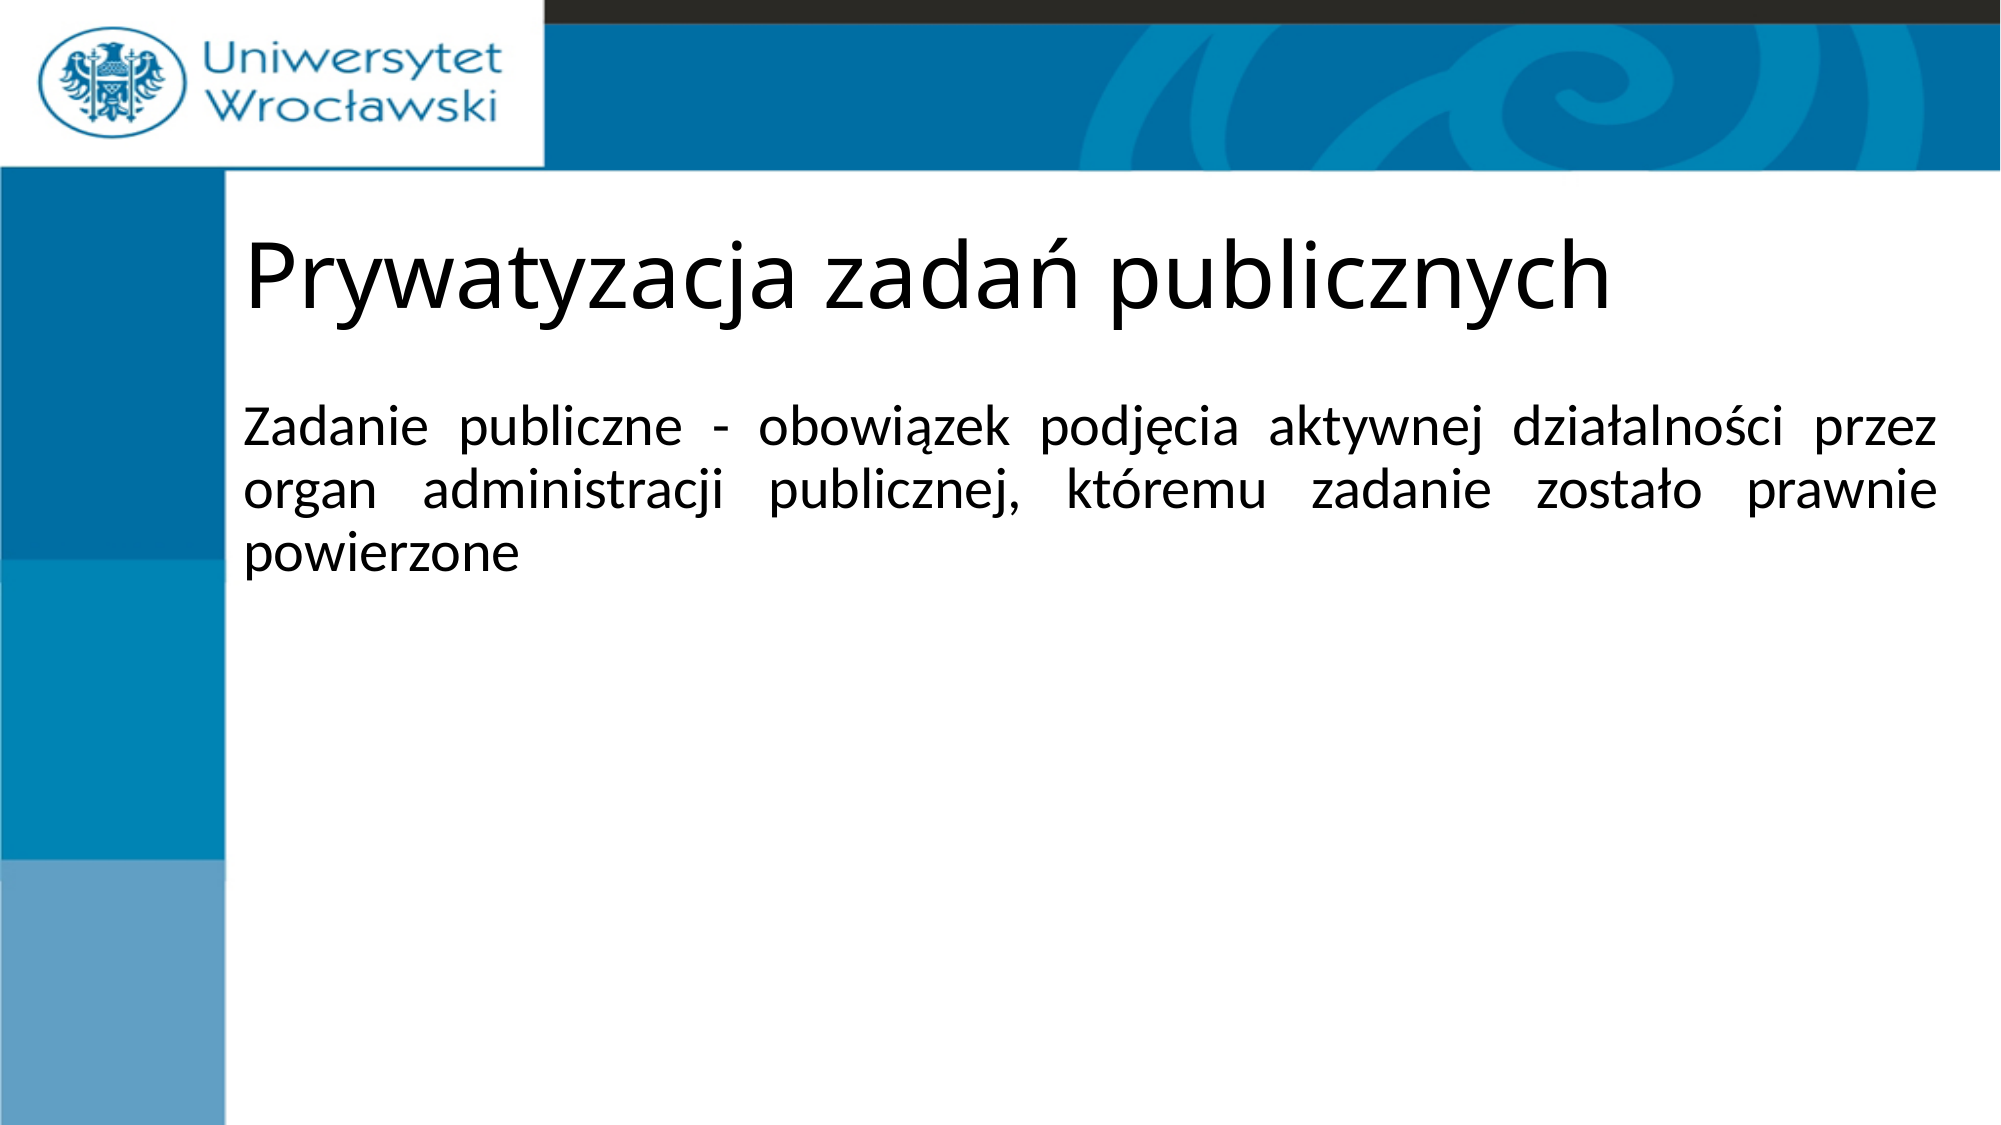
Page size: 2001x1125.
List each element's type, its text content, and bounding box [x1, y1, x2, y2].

title Prywatyzacja zadań publicznych [228, 170, 1954, 387]
picture [0, 0, 2001, 1125]
list Zadanie publiczne - obowiązek podjęcia aktywnej działalności przez organ administracji publicznej, któremu zadanie zostało prawnie powierzone [228, 387, 1954, 1102]
